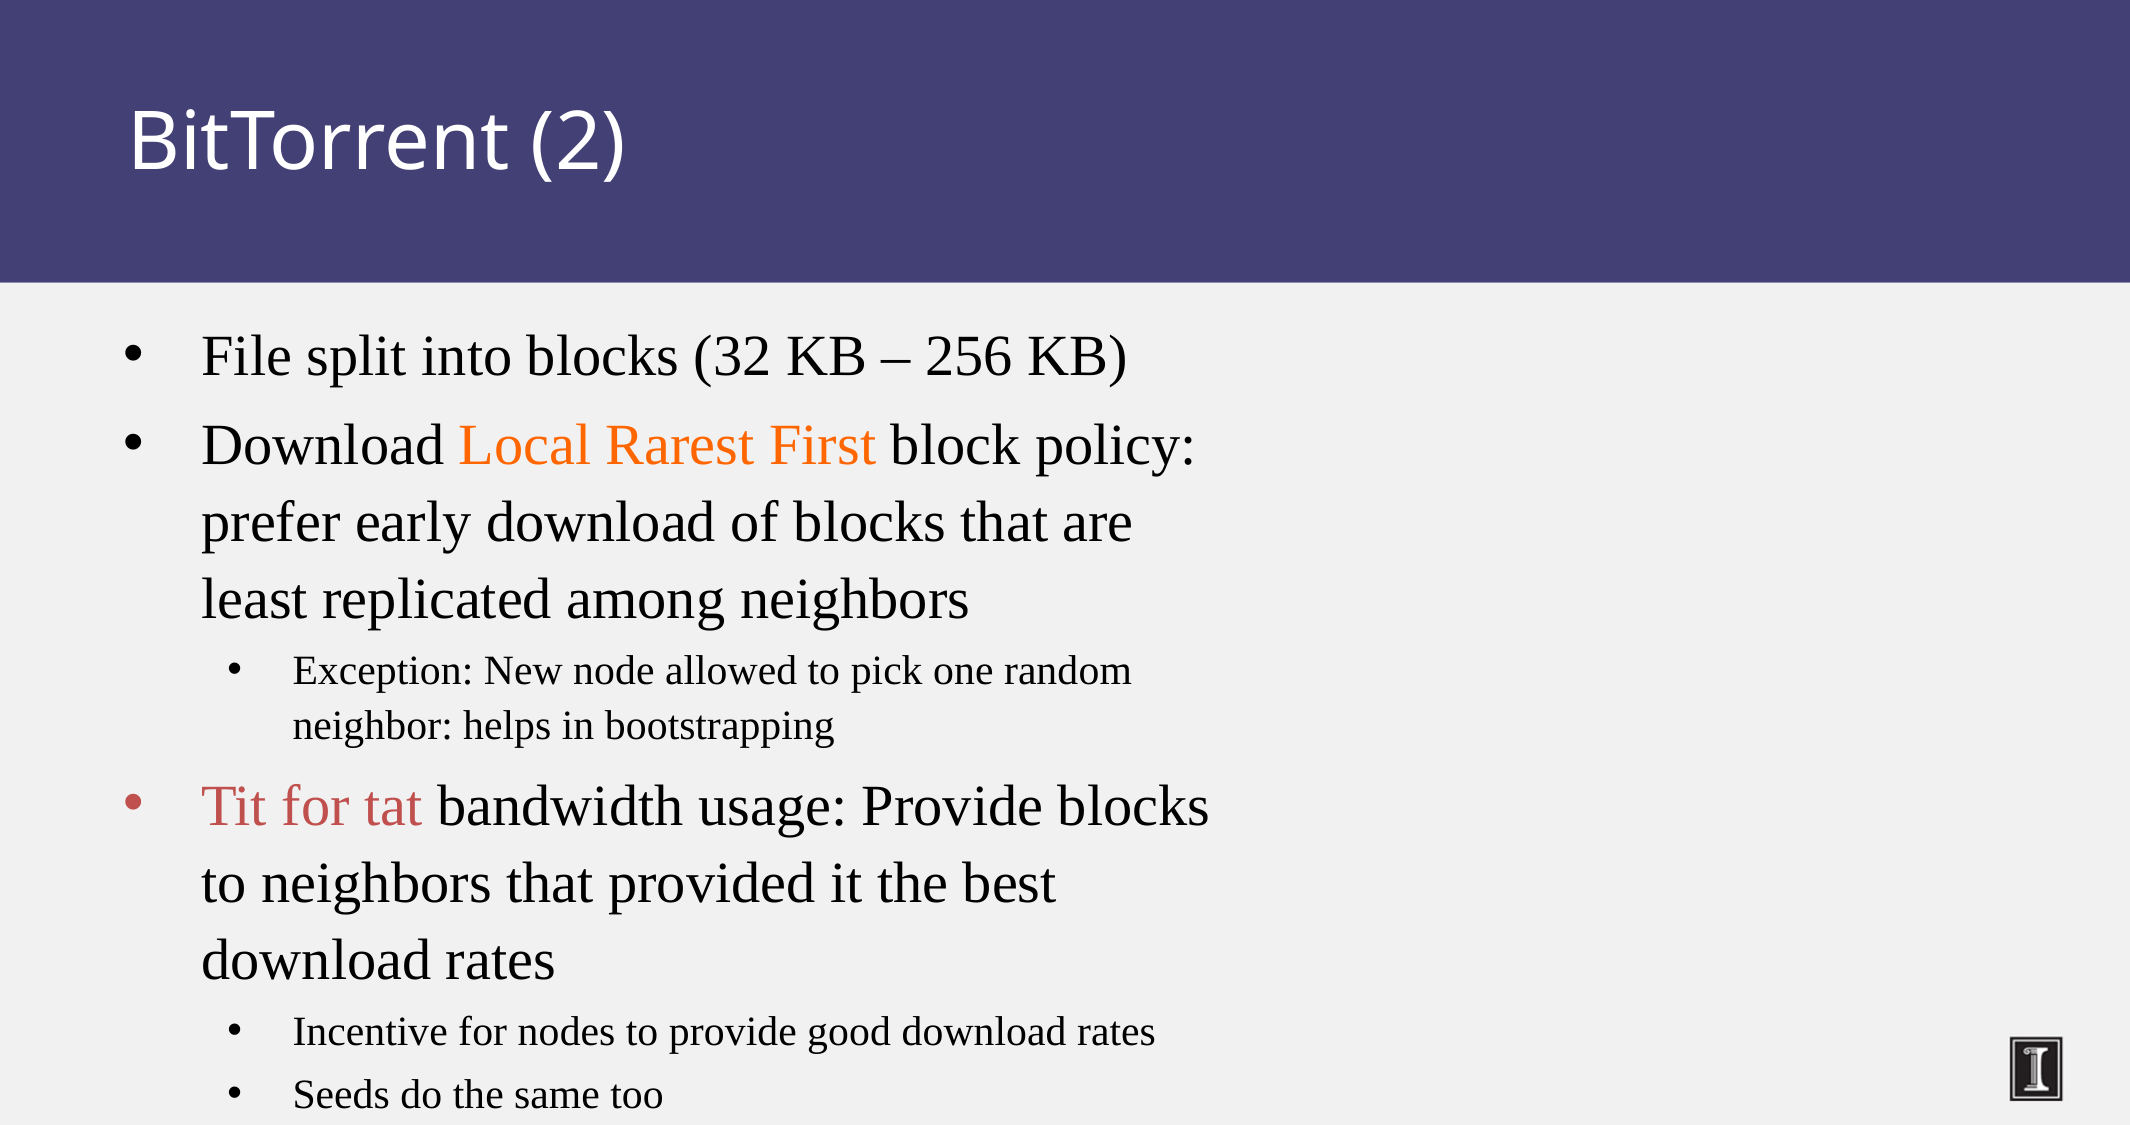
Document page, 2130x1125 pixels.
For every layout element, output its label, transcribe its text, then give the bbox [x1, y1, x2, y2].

list File split into blocks (32 KB – 256 KB) Download Local Rarest First block policy: prefer early download of blocks that are least replicated among neighbors Exception: New node allowed to pick one random neighbor: helps in bootstrapping Tit for tat bandwidth usage: Provide blocks to neighbors that provided it the best download rates Incentive for nodes to provide good download rates Seeds do the same too [102, 299, 1257, 1000]
title BitTorrent (2) [106, 45, 2059, 230]
picture [0, 0, 2130, 1125]
